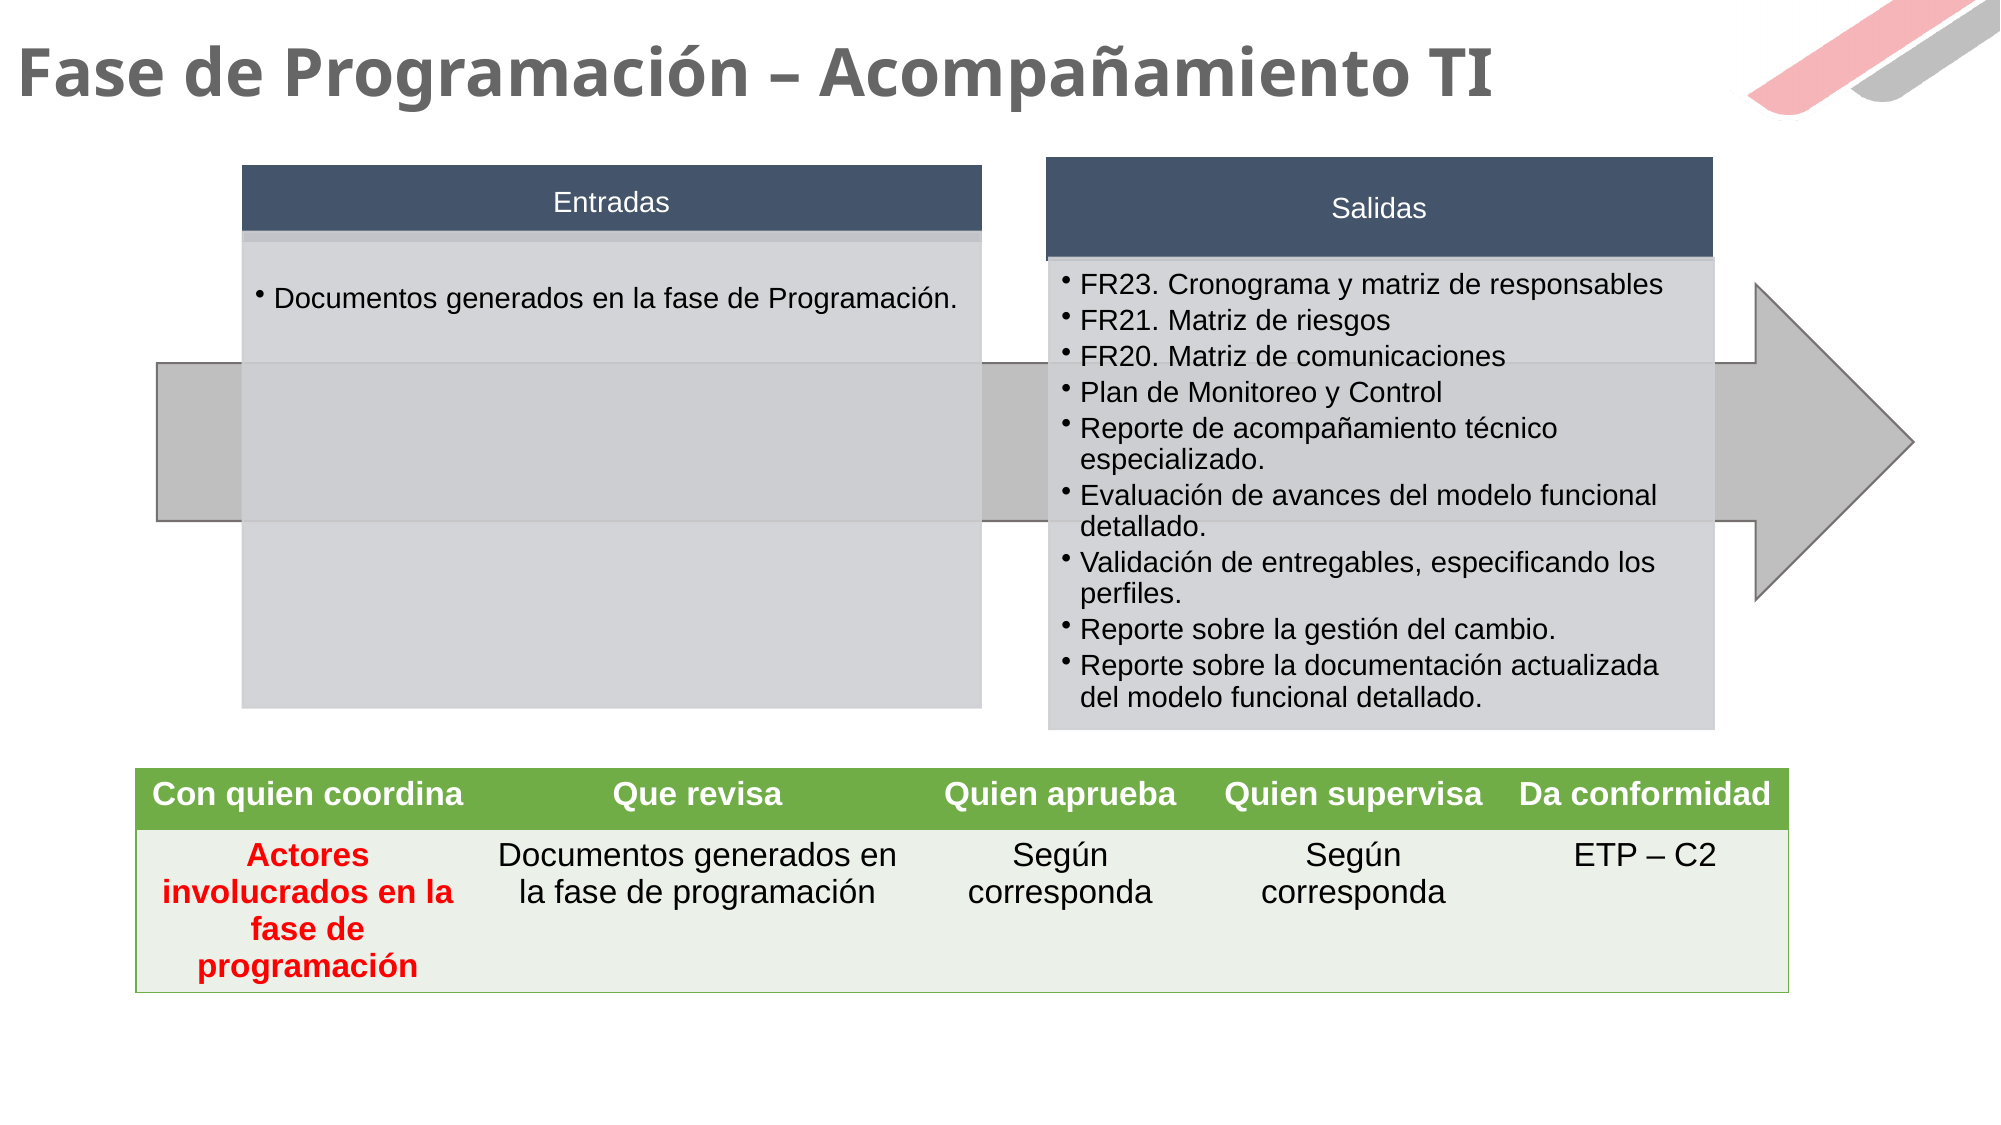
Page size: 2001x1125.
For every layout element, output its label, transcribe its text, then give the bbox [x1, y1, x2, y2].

table_header Con quien coordina [137, 769, 480, 828]
table_header Que revisa [480, 769, 916, 828]
text_box [1740, 281, 1916, 603]
table_header Quien aprueba [916, 769, 1205, 828]
table_cell Según corresponda [916, 830, 1205, 992]
table_header Quien supervisa [1205, 769, 1502, 828]
table_cell Documentos generados en la fase de programación [480, 830, 916, 992]
text_box [155, 362, 241, 523]
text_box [241, 144, 1740, 730]
table_cell ETP – C2 [1502, 830, 1788, 992]
table_header Da conformidad [1502, 769, 1788, 828]
text_box Fase de Programación – Acompañamiento TI [1, 0, 2000, 147]
table_cell Actores involucrados en la fase de programación [137, 830, 480, 992]
table_cell Según corresponda [1205, 830, 1502, 992]
